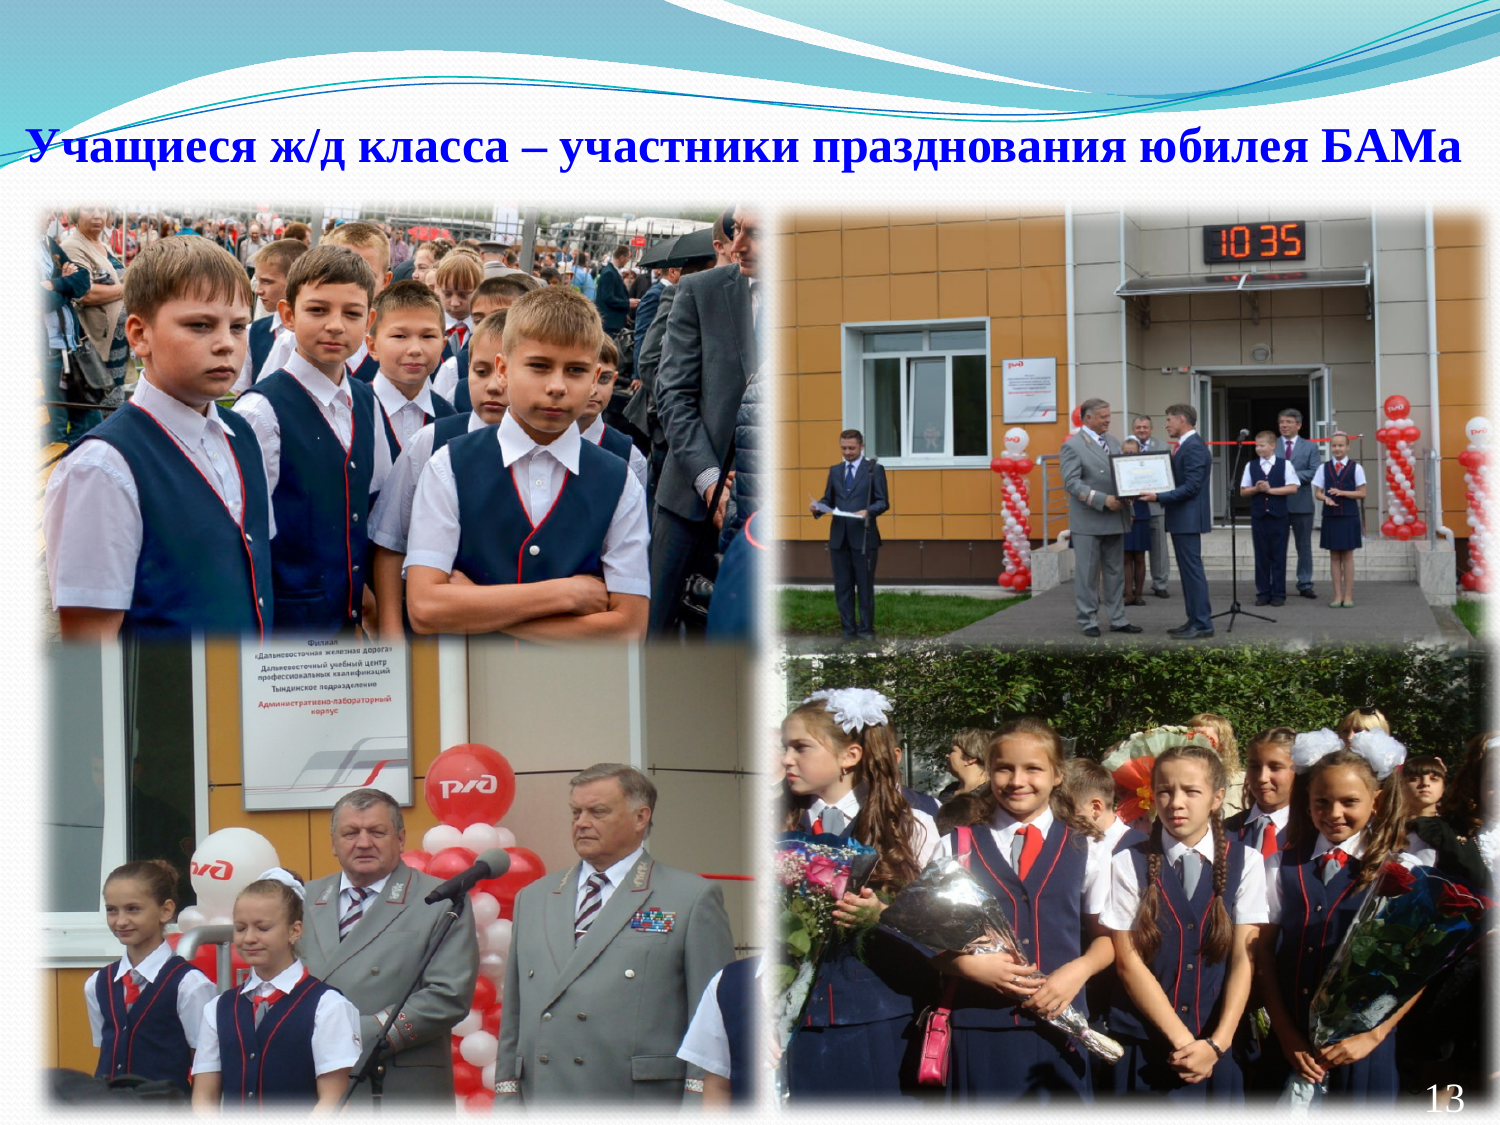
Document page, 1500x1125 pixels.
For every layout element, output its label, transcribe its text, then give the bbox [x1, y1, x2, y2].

title Учащиеся ж/д класса – участники празднования юбилея БАМа [0, 78, 1500, 173]
picture [29, 195, 1500, 1125]
